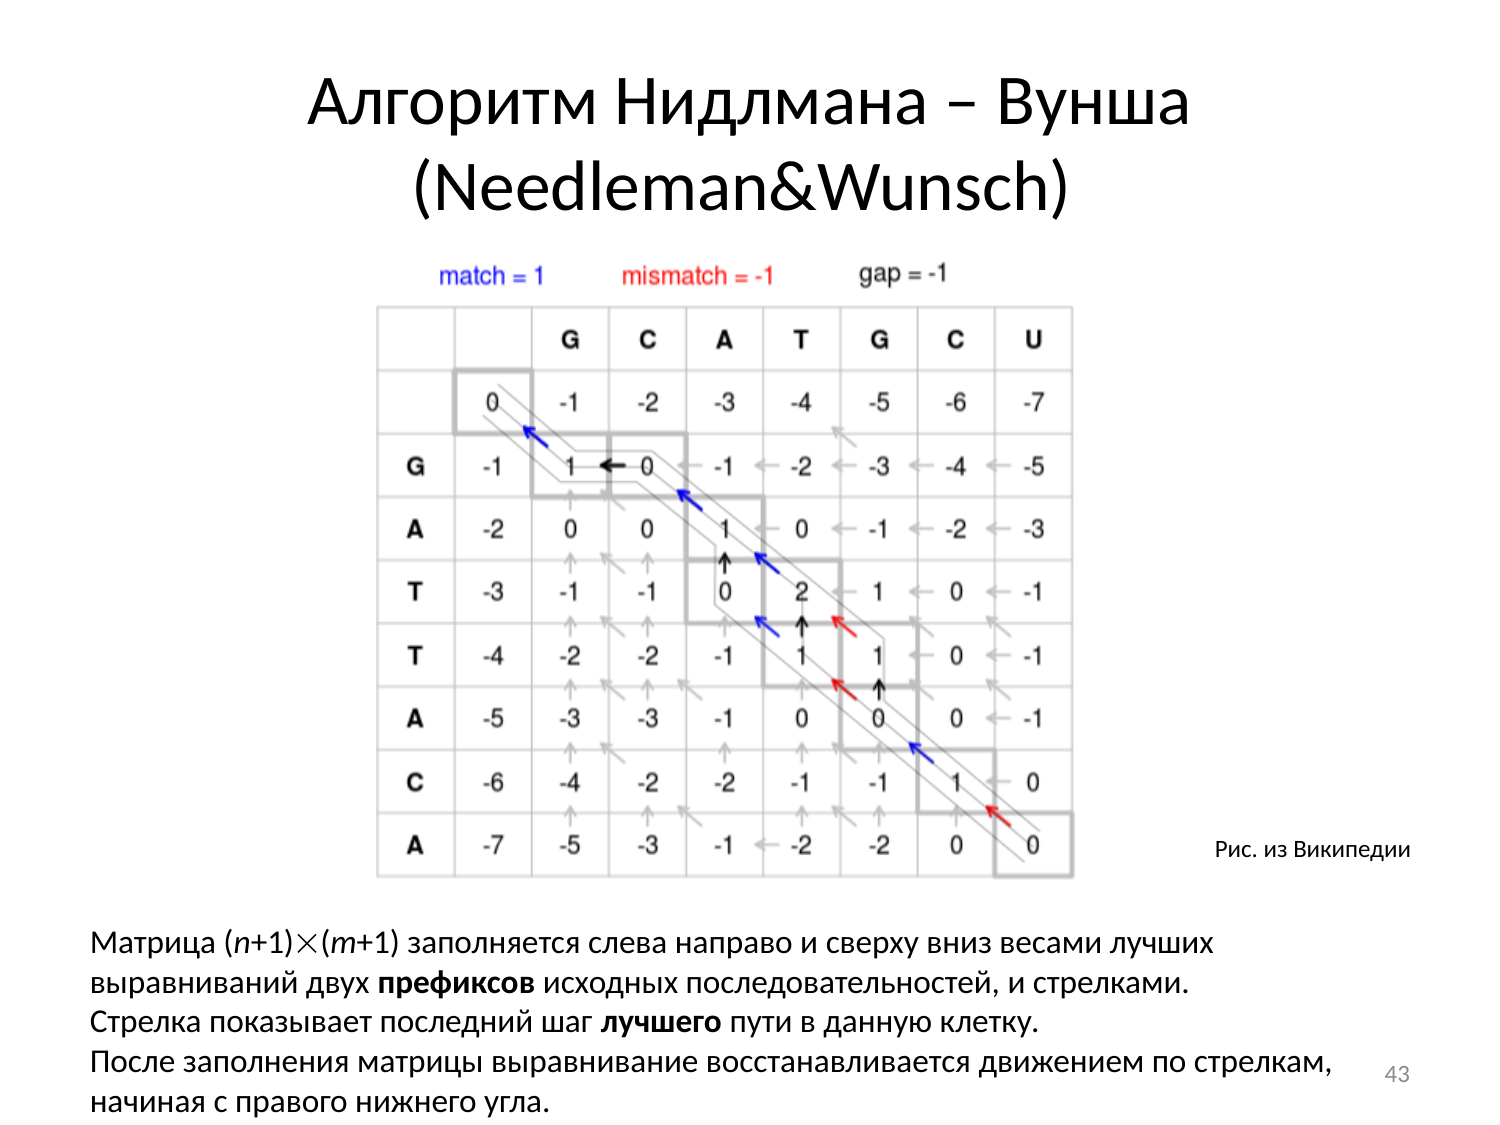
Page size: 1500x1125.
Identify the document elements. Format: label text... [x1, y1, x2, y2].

text_box Рис. из Википедии [1200, 825, 1463, 870]
text_box Матрица (n+1)(m+1) заполняется слева направо и сверху вниз весами лучших выравниваний двух префиксов исходных последовательностей, и стрелками. Стрелка показывает последний шаг лучшего пути в данную клетку. После заполнения матрицы выравнивание восстанавливается движением по стрелкам, начиная с правого нижнего угла. [75, 912, 1375, 1125]
title Алгоритм Нидлмана – Вунша (Needleman&Wunsch) [75, 45, 1425, 233]
picture [349, 249, 1101, 902]
slide_number 43 [1375, 1042, 1425, 1103]
